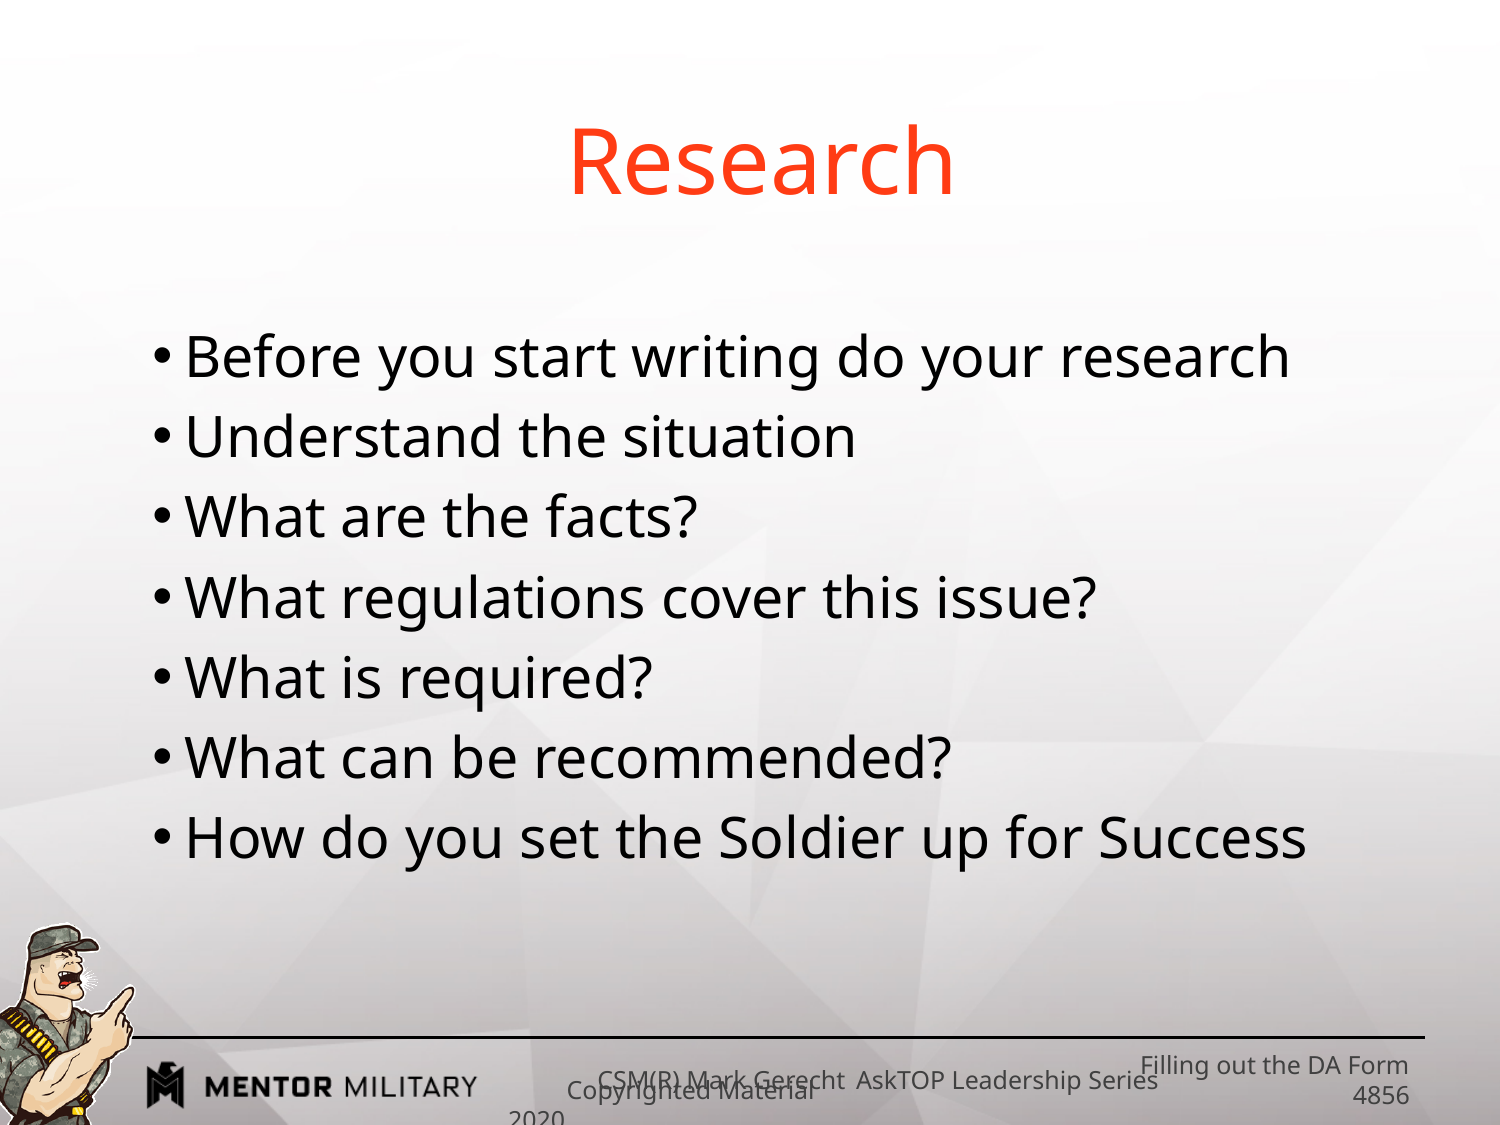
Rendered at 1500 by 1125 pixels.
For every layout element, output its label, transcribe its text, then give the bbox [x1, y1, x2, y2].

picture [0, 0, 1500, 1125]
title Research [125, 37, 1400, 279]
picture [553, 1113, 561, 1125]
subtitle Before you start writing do your research Understand the situation What are the facts? What regulations cover this issue? What is required? What can be recommended? How do you set the Soldier up for Success [137, 312, 1325, 975]
picture [525, 1113, 533, 1125]
